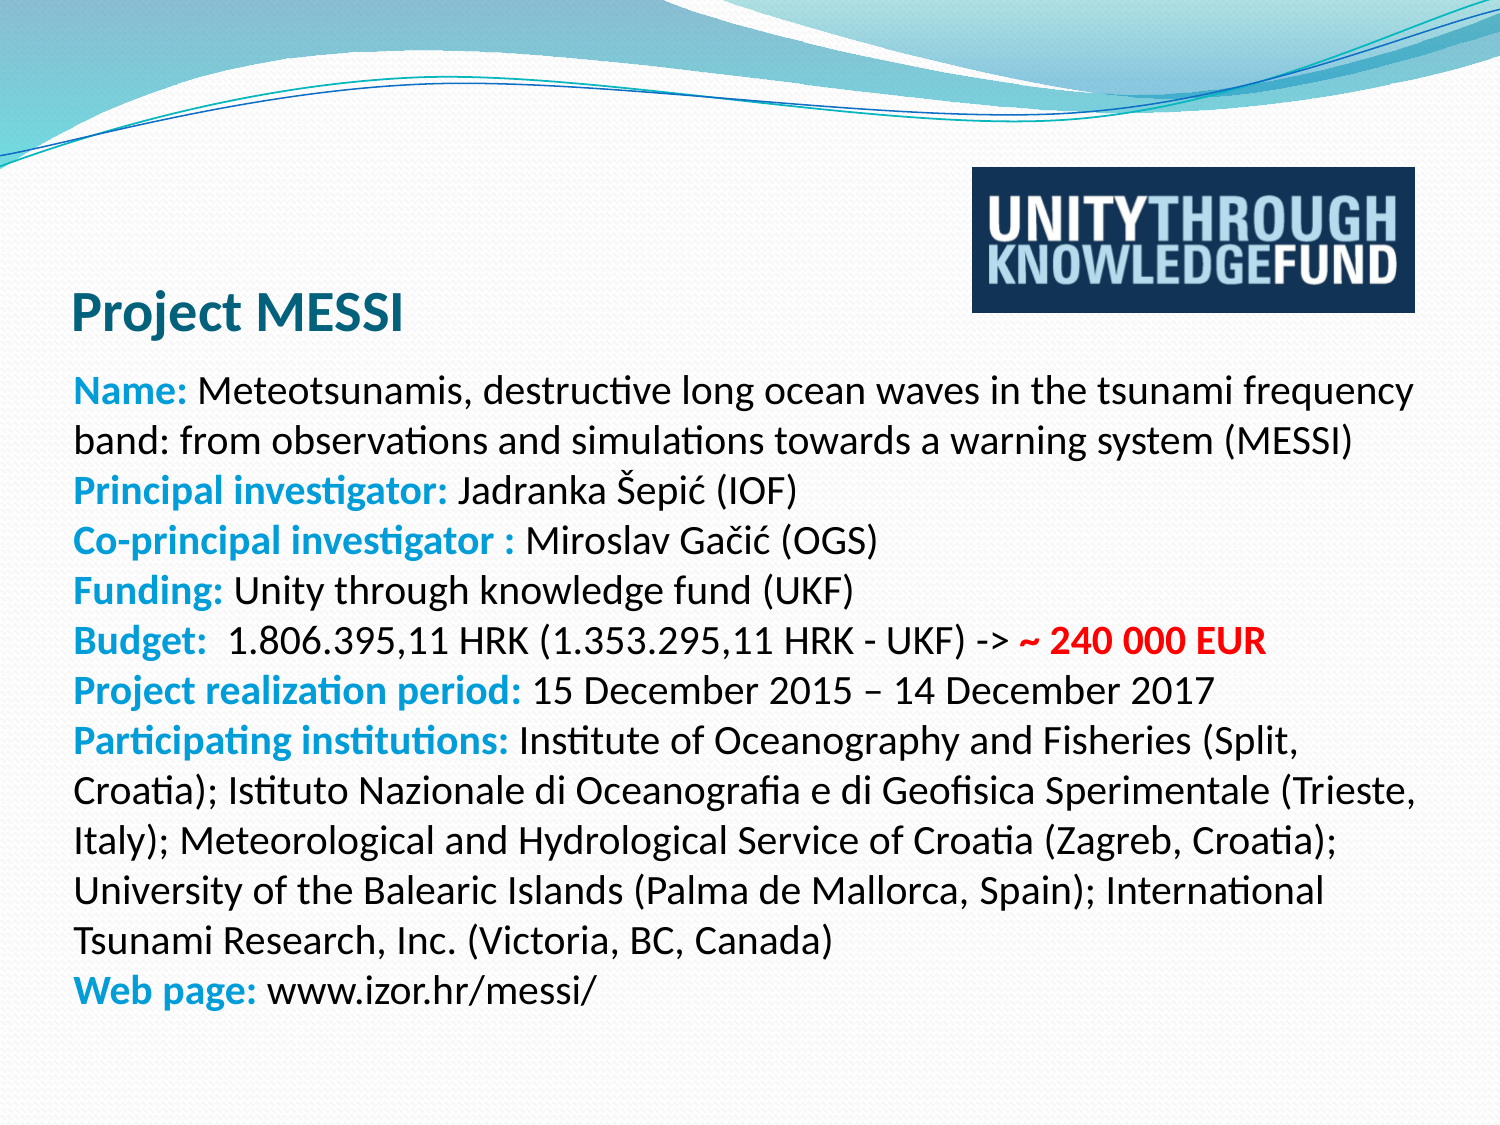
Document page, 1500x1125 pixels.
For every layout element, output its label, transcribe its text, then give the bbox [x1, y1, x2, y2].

text_box Name: Meteotsunamis, destructive long ocean waves in the tsunami frequency band: from observations and simulations towards a warning system (MESSI) Principal investigator: Jadranka Šepić (IOF) Co-principal investigator : Miroslav Gačić (OGS) Funding: Unity through knowledge fund (UKF) Budget: 1.806.395,11 HRK (1.353.295,11 HRK - UKF) -> ~ 240 000 EUR Project realization period: 15 December 2015 – 14 December 2017 Participating institutions: Institute of Oceanography and Fisheries (Split, Croatia); Istituto Nazionale di Oceanografia e di Geofisica Sperimentale (Trieste, Italy); Meteorological and Hydrological Service of Croatia (Zagreb, Croatia); University of the Balearic Islands (Palma de Mallorca, Spain); International Tsunami Research, Inc. (Victoria, BC, Canada) Web page: www.izor.hr/messi/ [58, 355, 1453, 1021]
title Project MESSI [71, 249, 1422, 344]
text_box Vrboska microbarograph [965, 249, 1422, 325]
picture [972, 167, 1416, 314]
